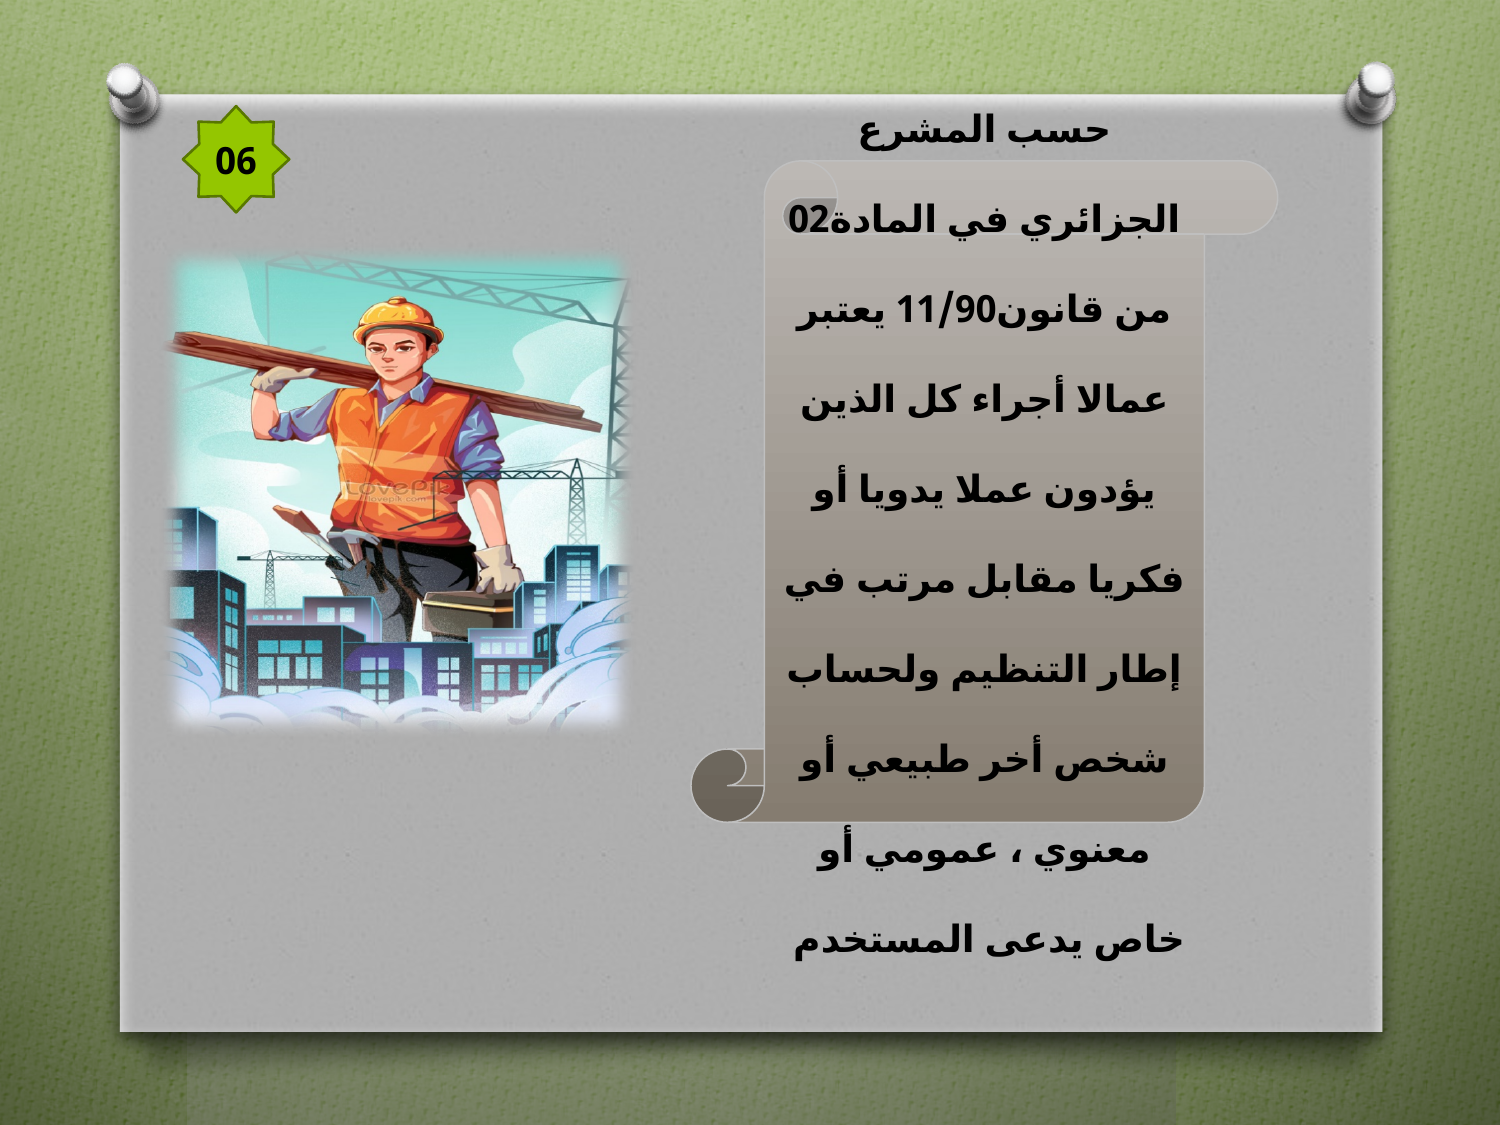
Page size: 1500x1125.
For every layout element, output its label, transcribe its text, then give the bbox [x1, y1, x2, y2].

text_box 06 [181, 104, 291, 214]
picture [75, 29, 198, 153]
picture [1317, 35, 1439, 156]
text_box حسب المشرع الجزائري في المادة02 من قانون11/90 يعتبر عمالا أجراء كل الذين يؤدون عملا يدويا أو فكريا مقابل مرتب في إطار التنظيم ولحساب شخص أخر طبيعي أو معنوي ، عمومي أو خاص يدعى المستخدم [690, 160, 1279, 824]
picture [159, 243, 636, 740]
